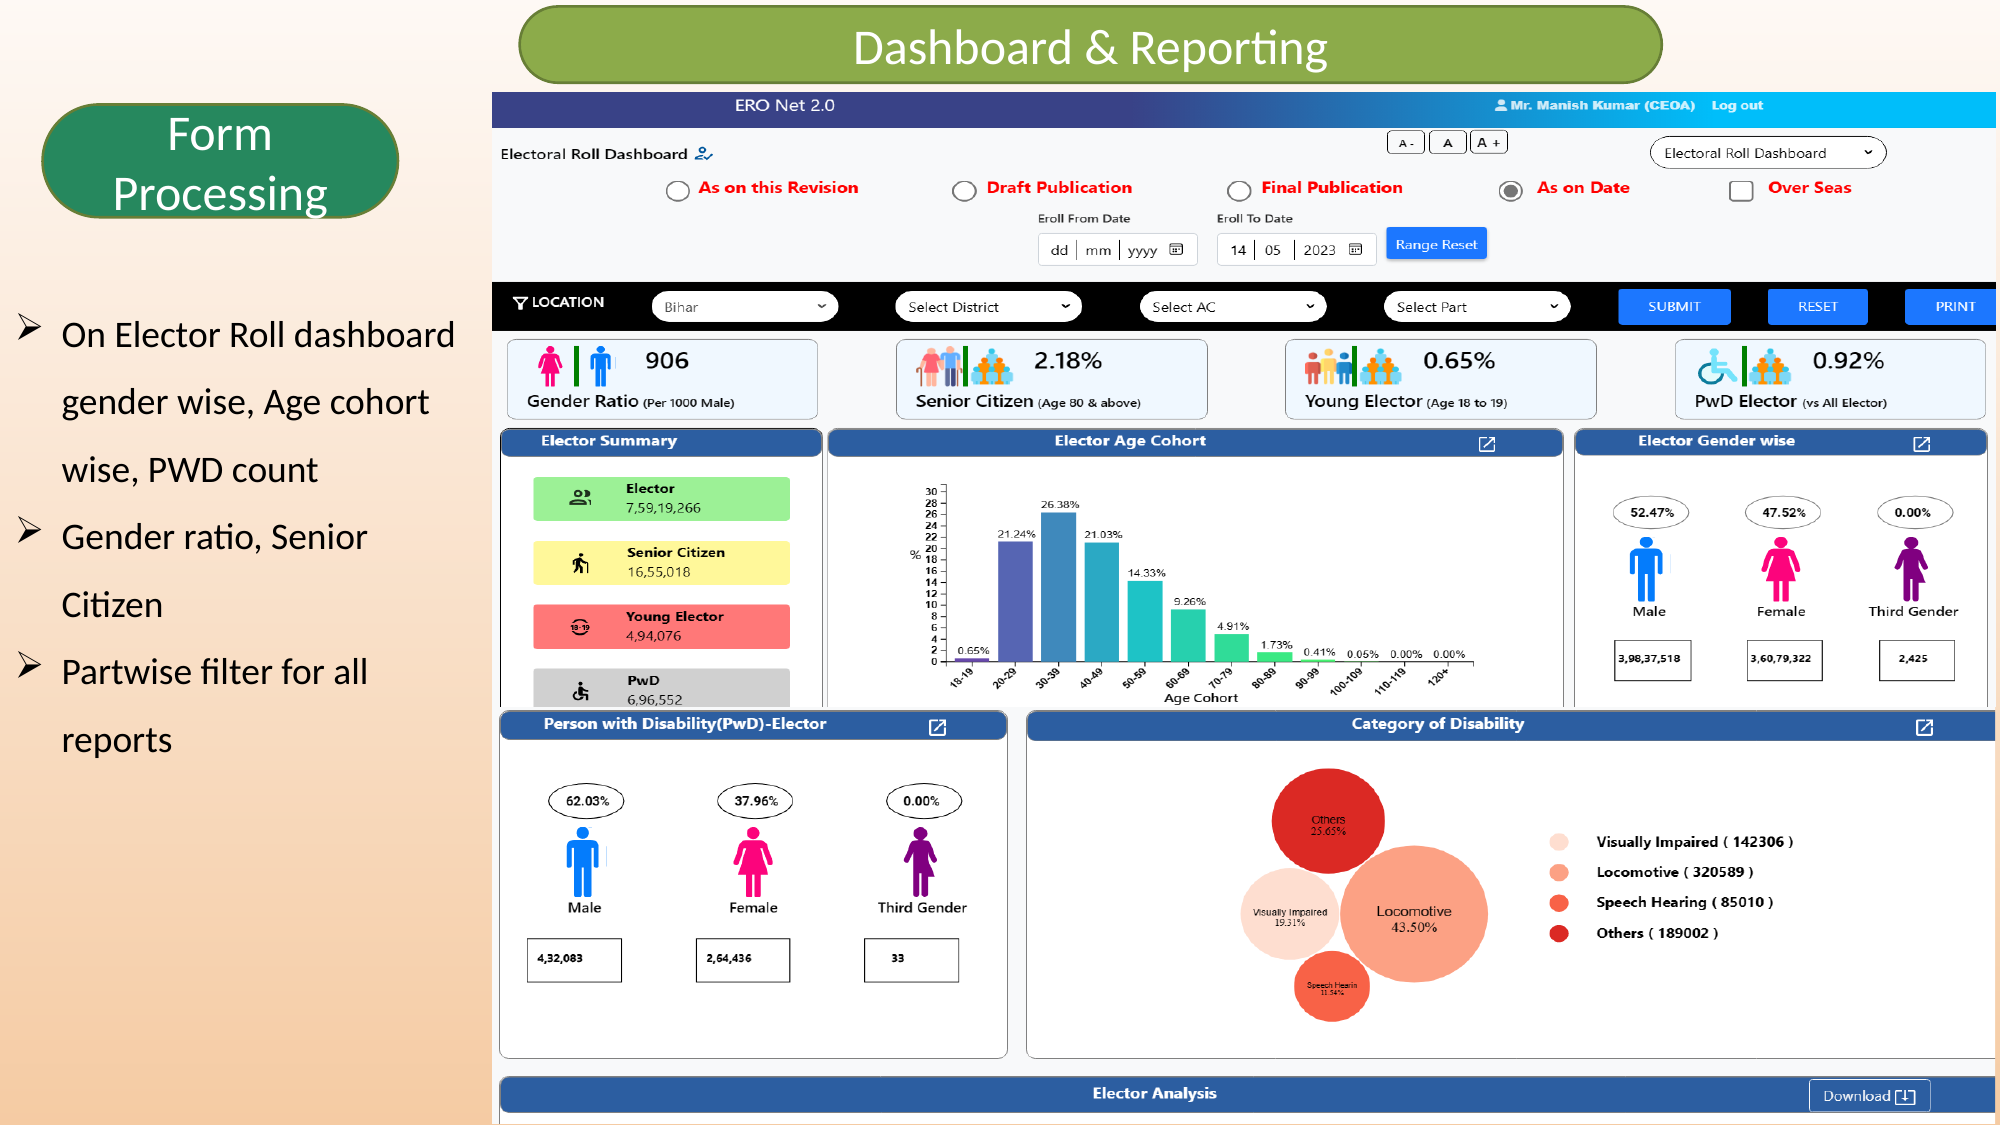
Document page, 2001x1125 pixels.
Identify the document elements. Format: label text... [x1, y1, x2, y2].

picture [491, 91, 1996, 1124]
picture [1650, 103, 1658, 109]
picture [1627, 104, 1637, 109]
text_box Form Processing [41, 103, 400, 219]
picture [1551, 104, 1561, 109]
picture [1538, 102, 1548, 109]
text_box On Elector Roll dashboard gender wise, Age cohort wise, PWD count Gender ratio, Senior Citizen Partwise filter for all reports [0, 279, 473, 902]
picture [1725, 104, 1736, 111]
text_box Dashboard & Reporting [518, 5, 1664, 85]
picture [1671, 102, 1689, 109]
picture [1747, 102, 1761, 109]
picture [1593, 102, 1615, 109]
picture [1564, 102, 1570, 109]
